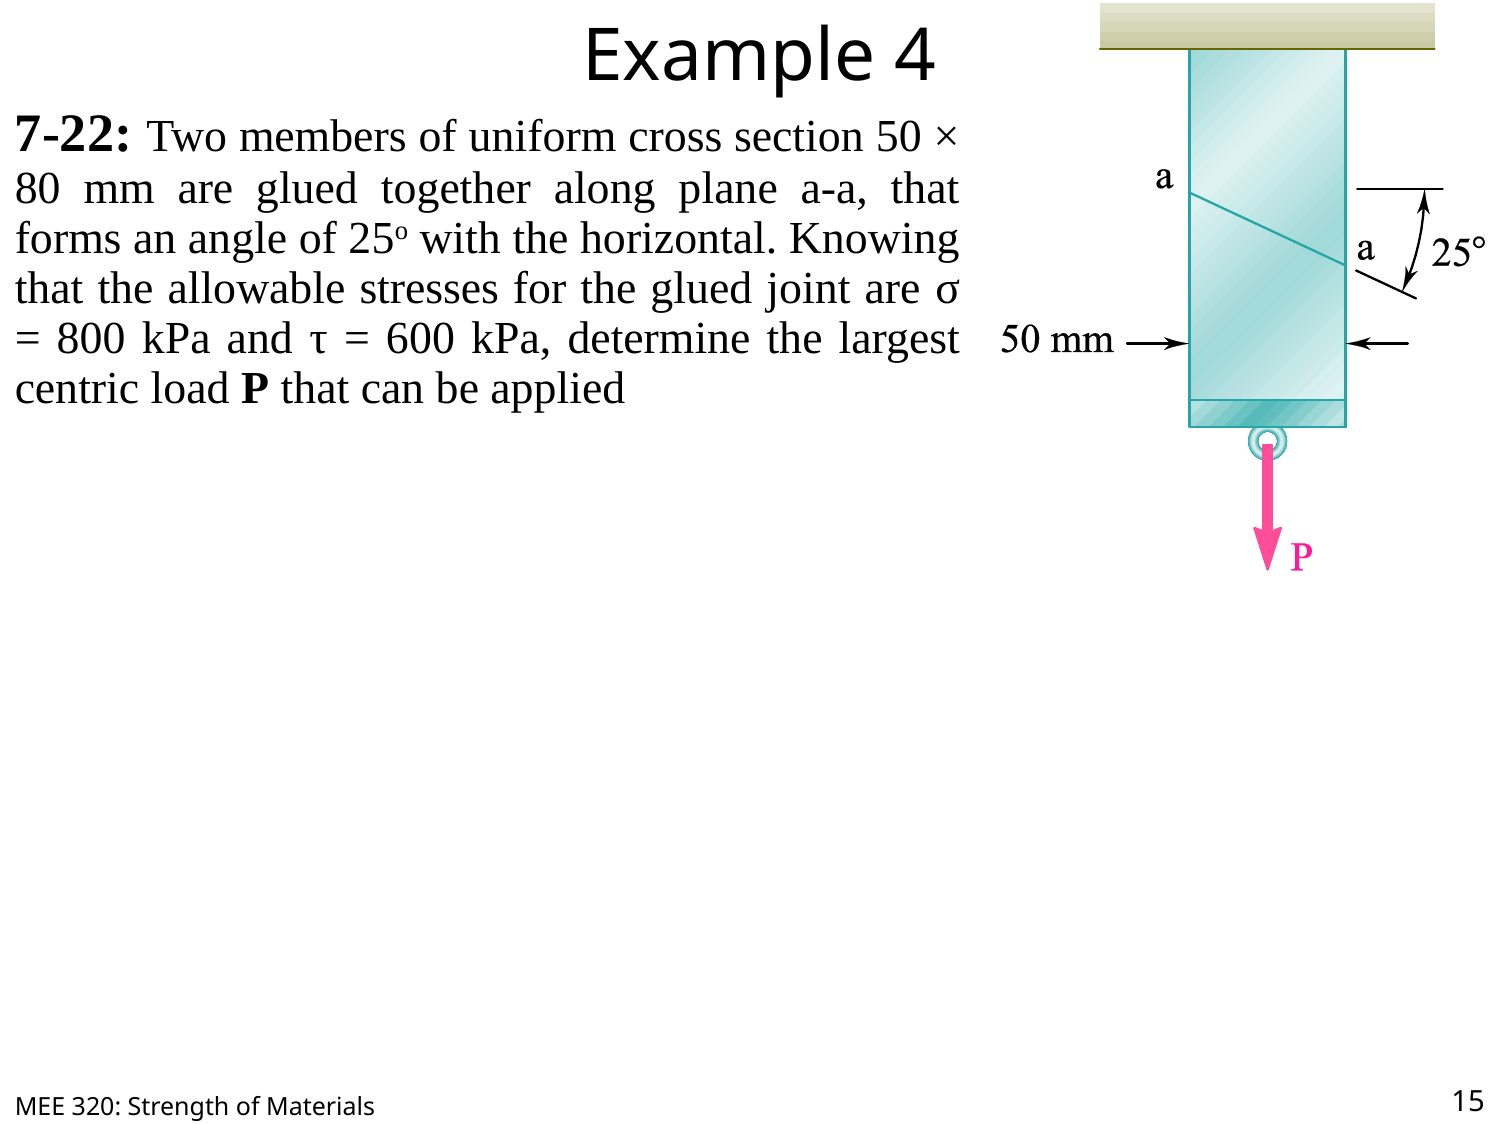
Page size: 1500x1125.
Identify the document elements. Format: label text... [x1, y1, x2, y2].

picture [999, 0, 1488, 583]
title Example 4 [305, 0, 997, 104]
text_box 7-22: Two members of uniform cross section 50 × 80 mm are glued together along plane a-a, that forms an angle of 25o with the horizontal. Knowing that the allowable stresses for the glued joint are σ = 800 kPa and τ = 600 kPa, determine the largest centric load P that can be applied [0, 104, 975, 420]
slide_number 15 [1187, 1074, 1500, 1125]
